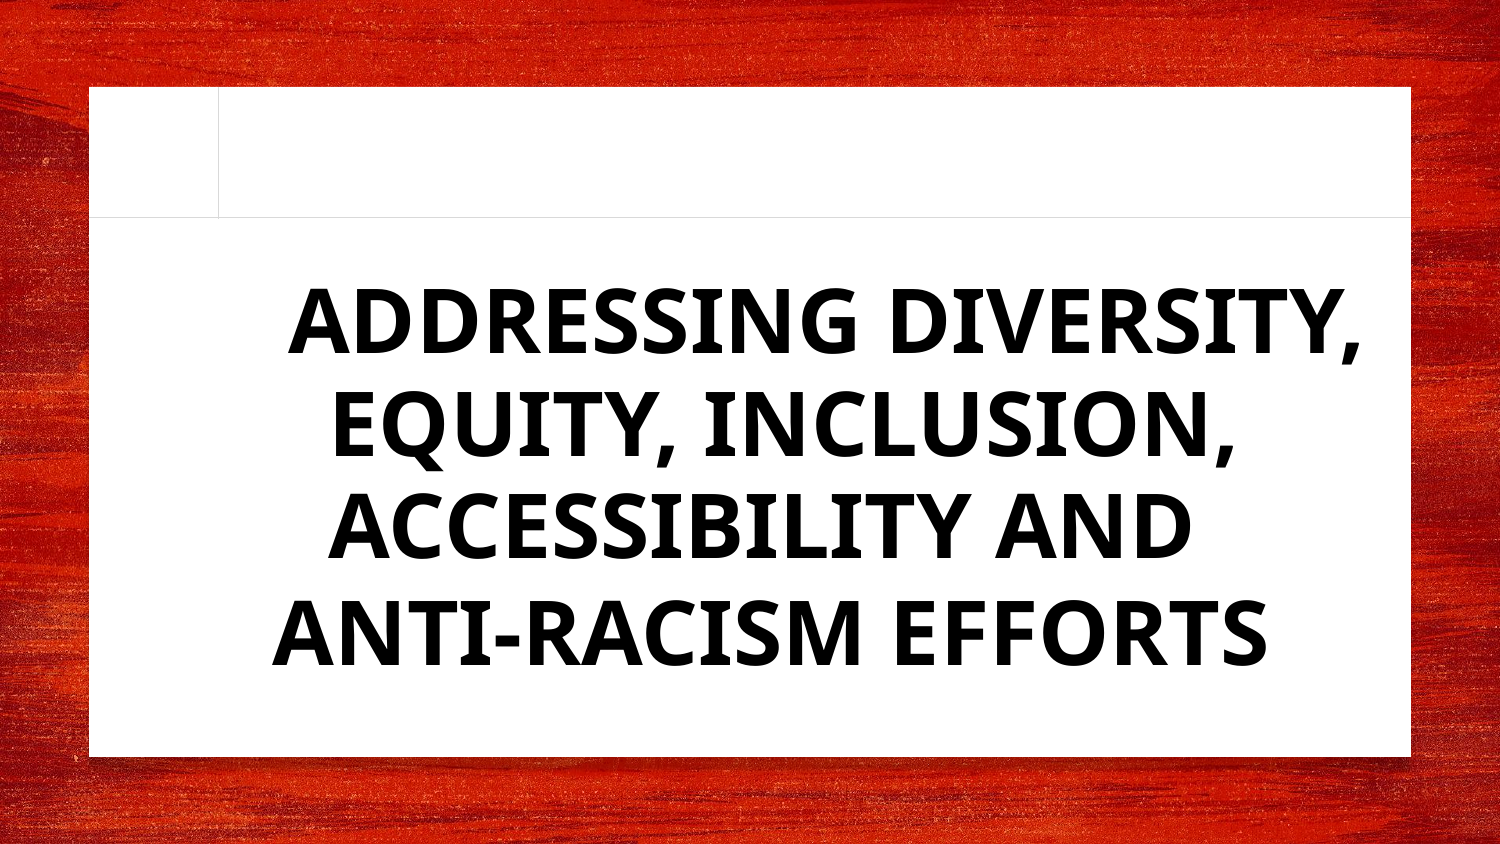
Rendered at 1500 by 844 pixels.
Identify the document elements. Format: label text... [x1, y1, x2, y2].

text_box EQUITY, INCLUSION, [313, 352, 1325, 490]
text_box ANTI-RACISM EFFORTS [257, 561, 1381, 734]
picture [0, 0, 1500, 844]
text_box ACCESSIBILITY AND [313, 454, 1220, 561]
list ADDRESSING DIVERSITY, [110, 248, 1390, 385]
